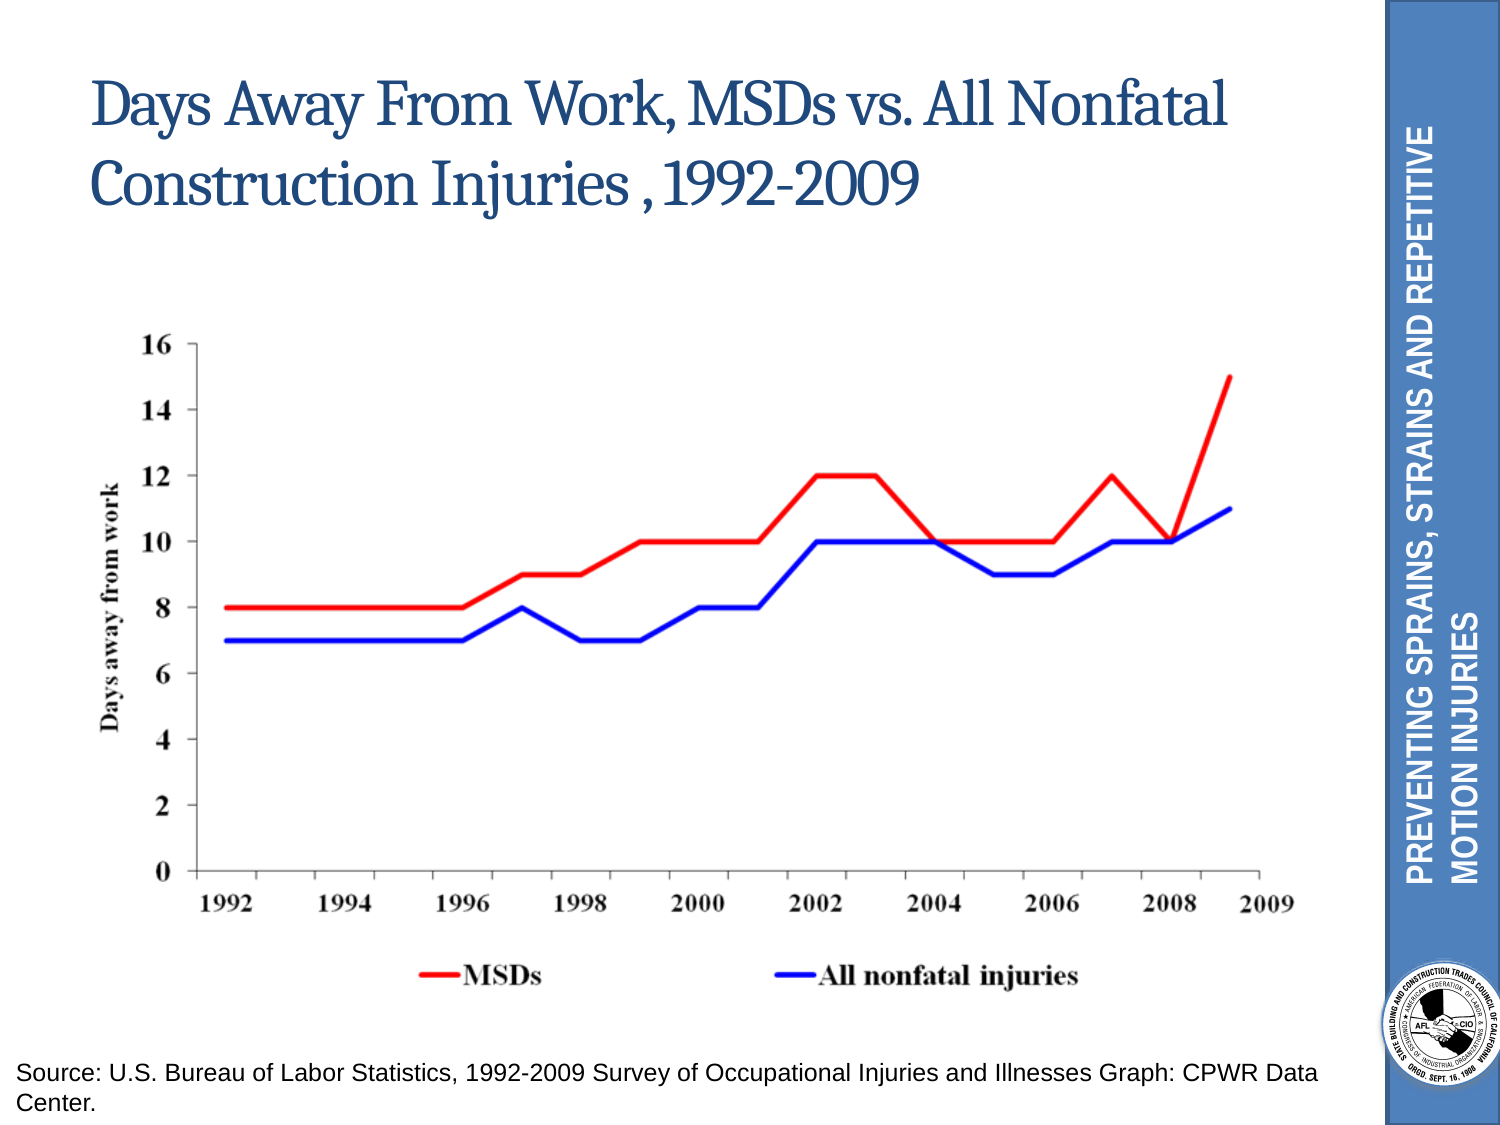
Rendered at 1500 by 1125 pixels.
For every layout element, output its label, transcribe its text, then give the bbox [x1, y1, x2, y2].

title Days Away From Work, MSDs vs. All Nonfatal Construction Injuries , 1992-2009 [75, 45, 1325, 233]
text_box Source: U.S. Bureau of Labor Statistics, 1992-2009 Survey of Occupational Injuries and Illnesses Graph: CPWR Data Center. [1, 1049, 1388, 1124]
picture [1374, 956, 1500, 1049]
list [74, 304, 1326, 1009]
picture [1384, 964, 1500, 1085]
picture [1388, 1057, 1500, 1097]
